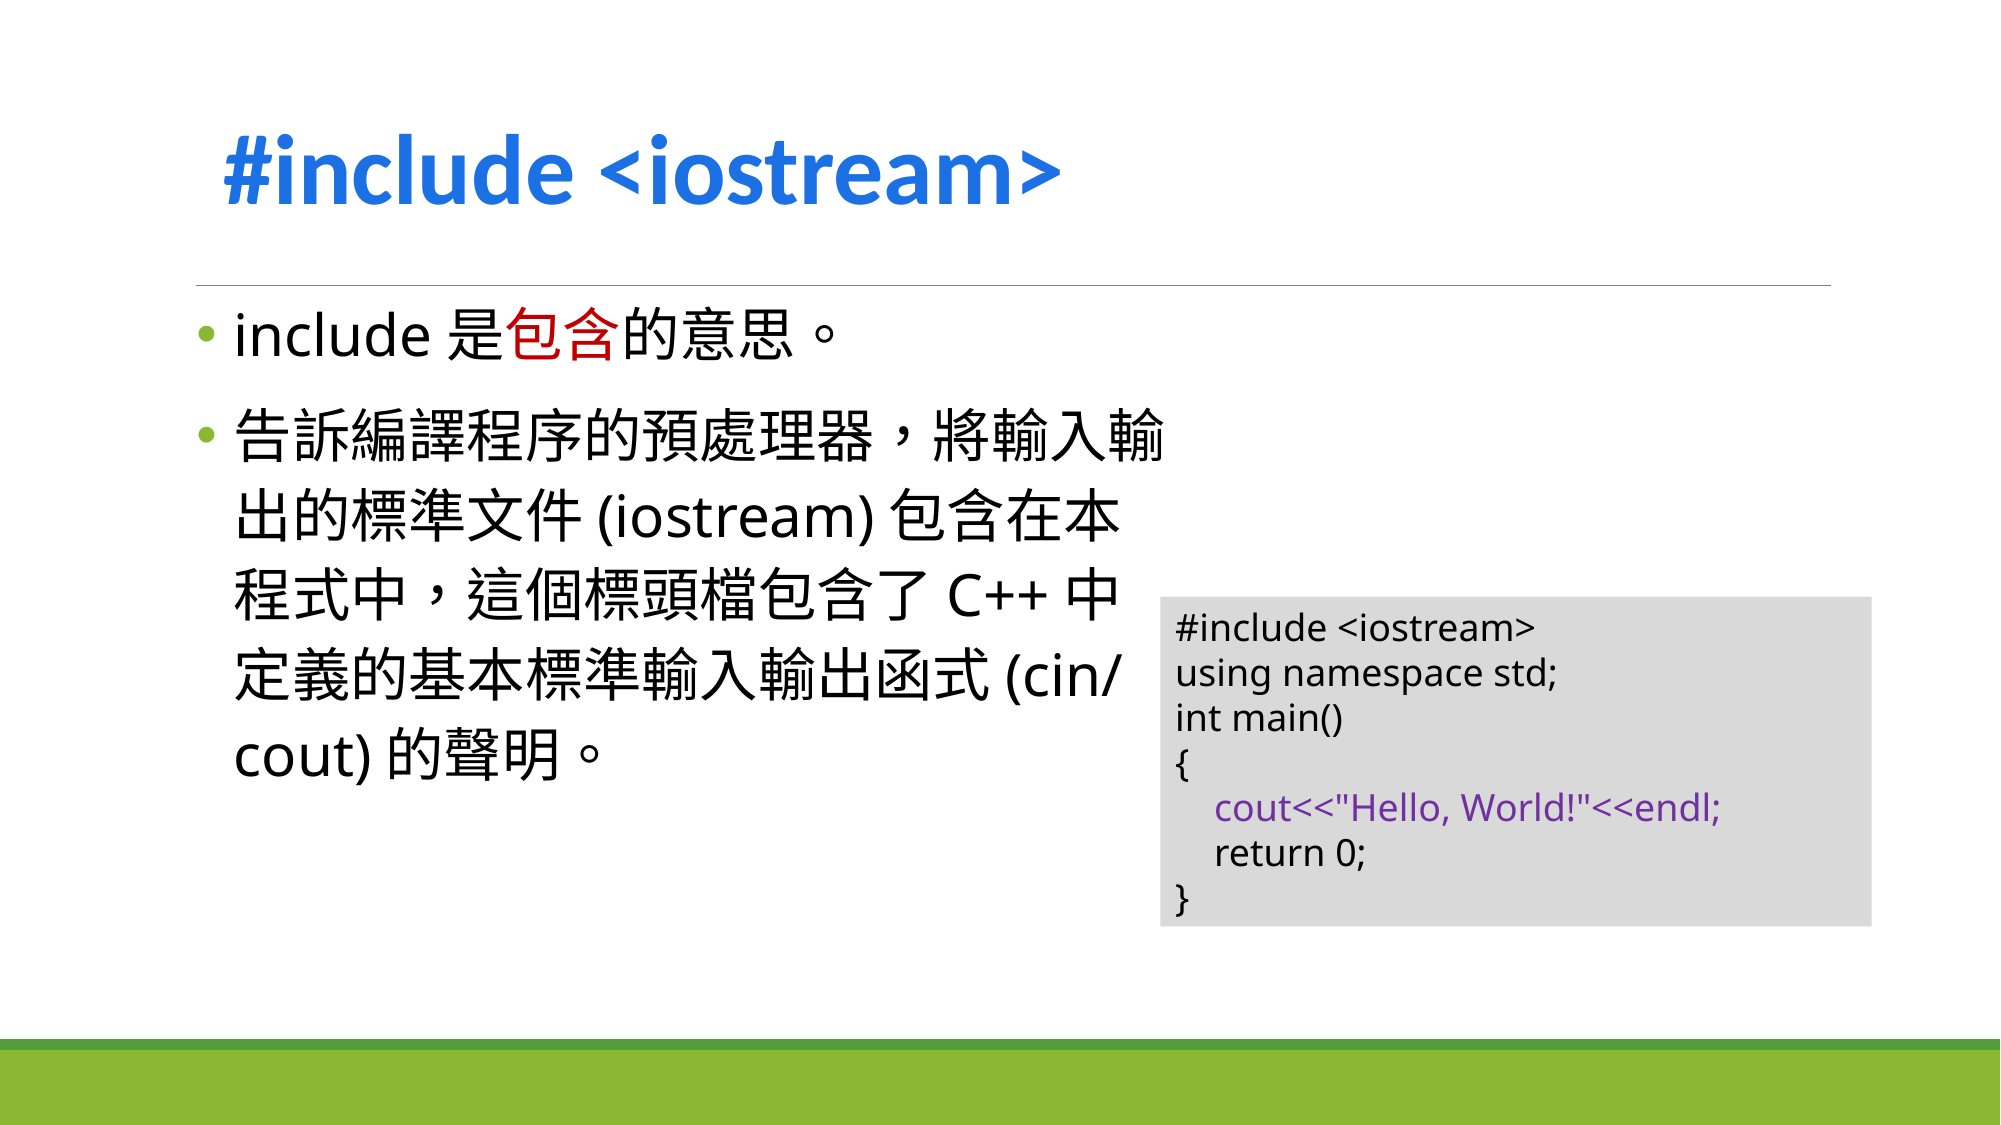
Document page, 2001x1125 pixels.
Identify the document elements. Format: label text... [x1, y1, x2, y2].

text_box #include <iostream> using namespace std; int main() { cout<<"Hello, World!"<<endl; return 0; } [1160, 596, 1872, 927]
text_box include是包含的意思。 告訴編譯程序的預處理器，將輸入輸出的標準文件(iostream)包含在本程式中，這個標頭檔包含了C++中定義的基本標準輸入輸出函式(cin/cout)的聲明。 [181, 298, 1186, 930]
text_box #include <iostream> [209, 111, 1855, 299]
